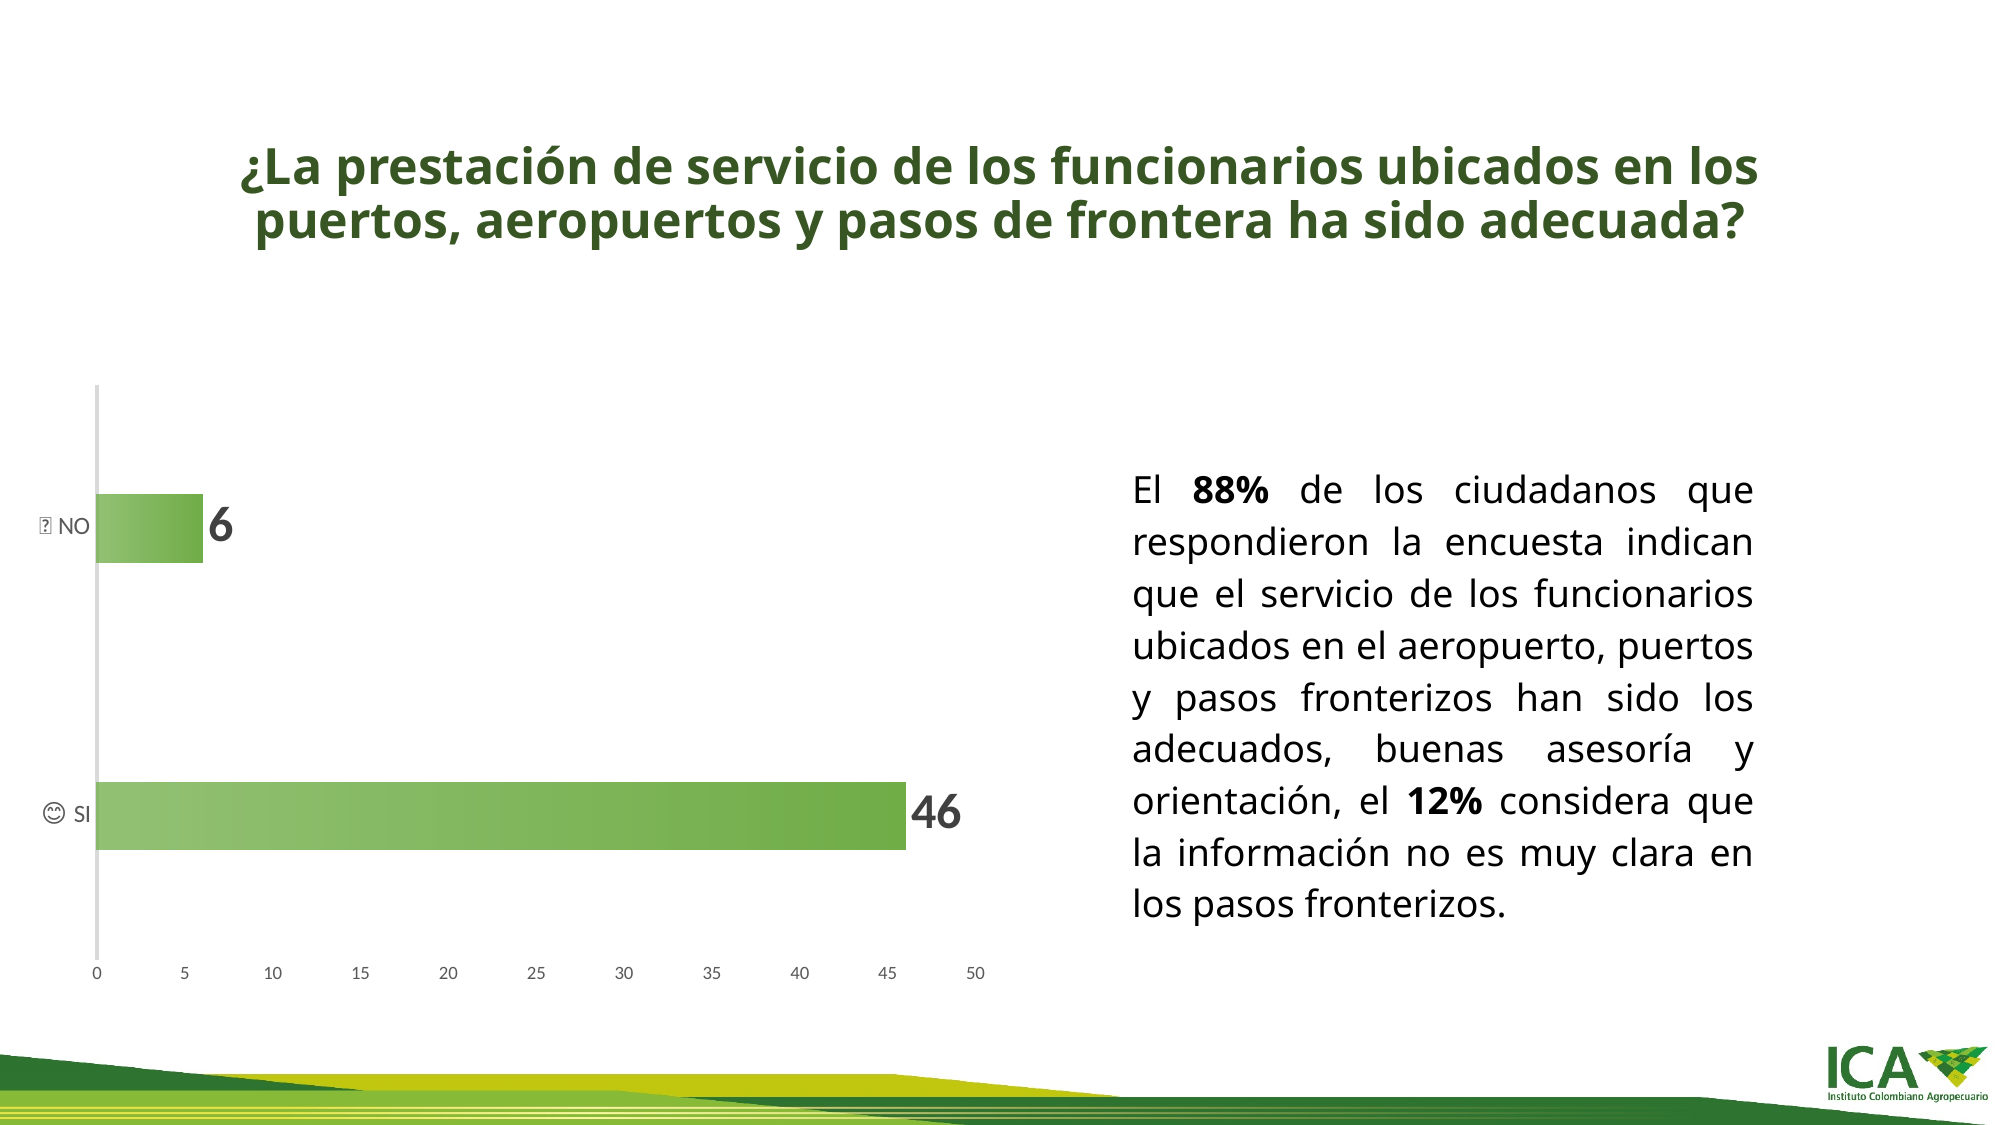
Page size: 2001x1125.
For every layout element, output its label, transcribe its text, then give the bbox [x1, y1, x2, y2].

title ¿La prestación de servicio de los funcionarios ubicados en los puertos, aeropuertos y pasos de frontera ha sido adecuada? [137, 59, 1863, 278]
chart [19, 372, 1005, 997]
picture [0, 0, 2000, 1125]
text_box El 88% de los ciudadanos que respondieron la encuesta indican que el servicio de los funcionarios ubicados en el aeropuerto, puertos y pasos fronterizos han sido los adecuados, buenas asesoría y orientación, el 12% considera que la información no es muy clara en los pasos fronterizos. [1005, 452, 1917, 933]
